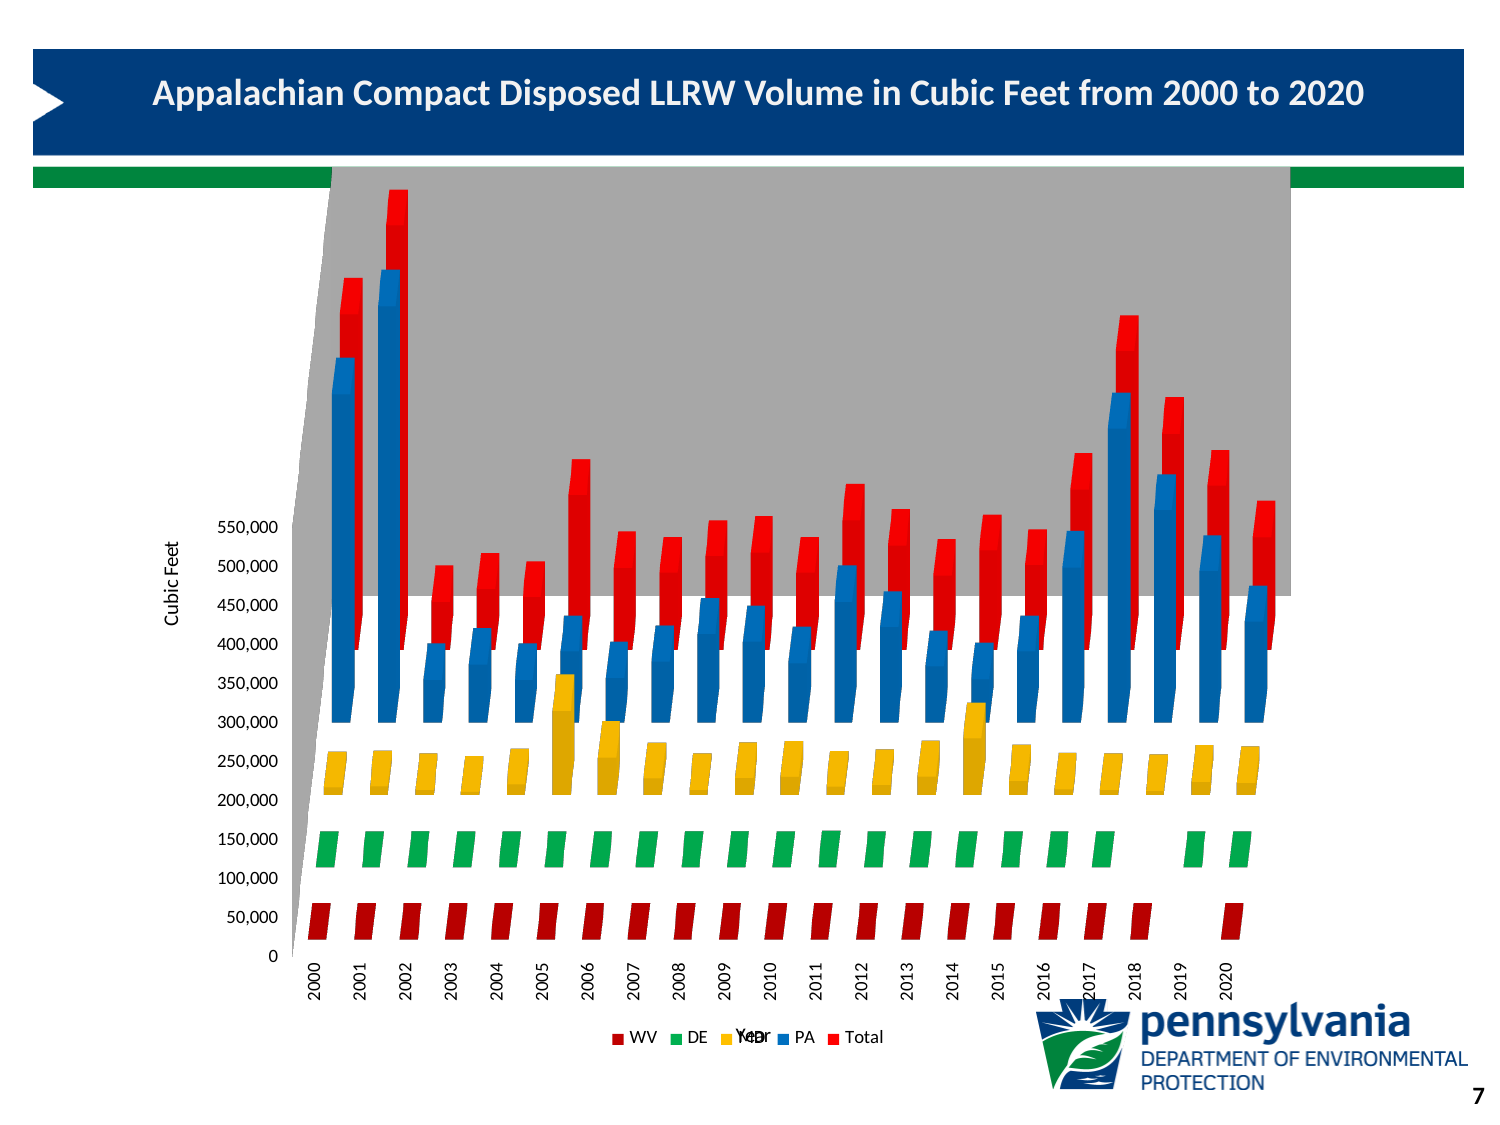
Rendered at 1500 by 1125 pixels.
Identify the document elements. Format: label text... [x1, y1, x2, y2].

chart [29, 103, 1430, 1060]
slide_number 7 [1149, 1065, 1500, 1125]
picture [1036, 998, 1468, 1091]
picture [33, 49, 1465, 188]
